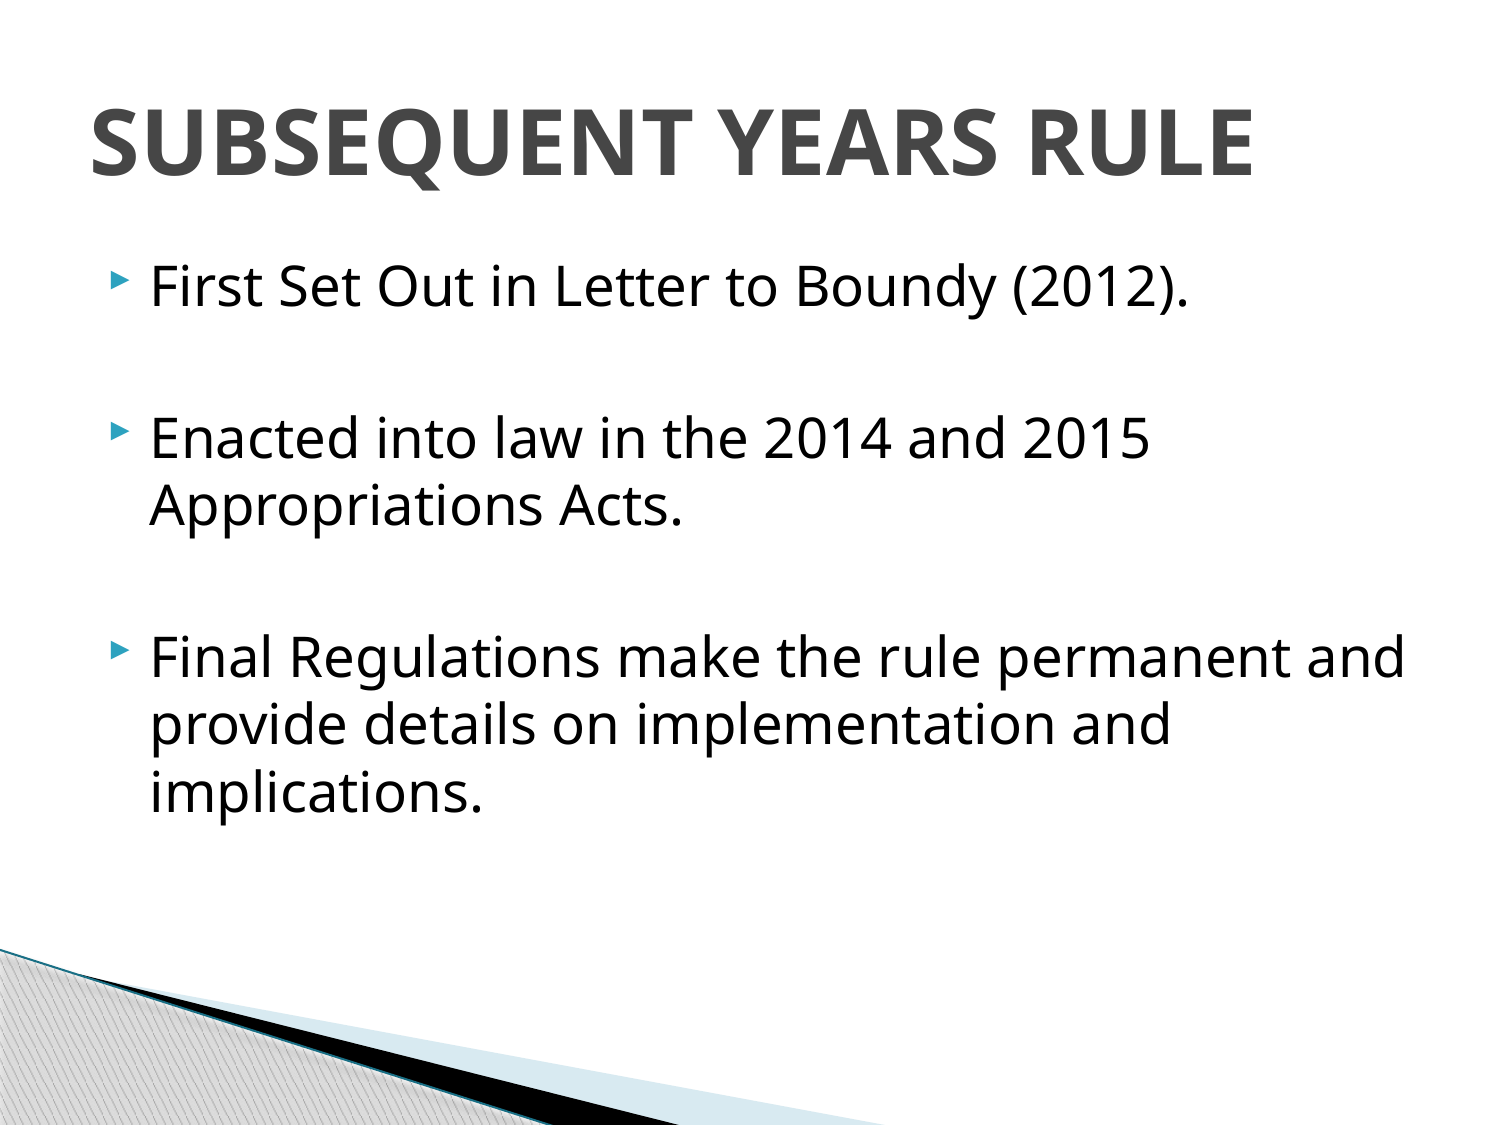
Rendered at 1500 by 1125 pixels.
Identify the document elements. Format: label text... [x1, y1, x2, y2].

title SUBSEQUENT YEARS RULE [75, 45, 1425, 233]
list First Set Out in Letter to Boundy (2012). Enacted into law in the 2014 and 2015 Appropriations Acts. Final Regulations make the rule permanent and provide details on implementation and implications. [75, 243, 1425, 986]
